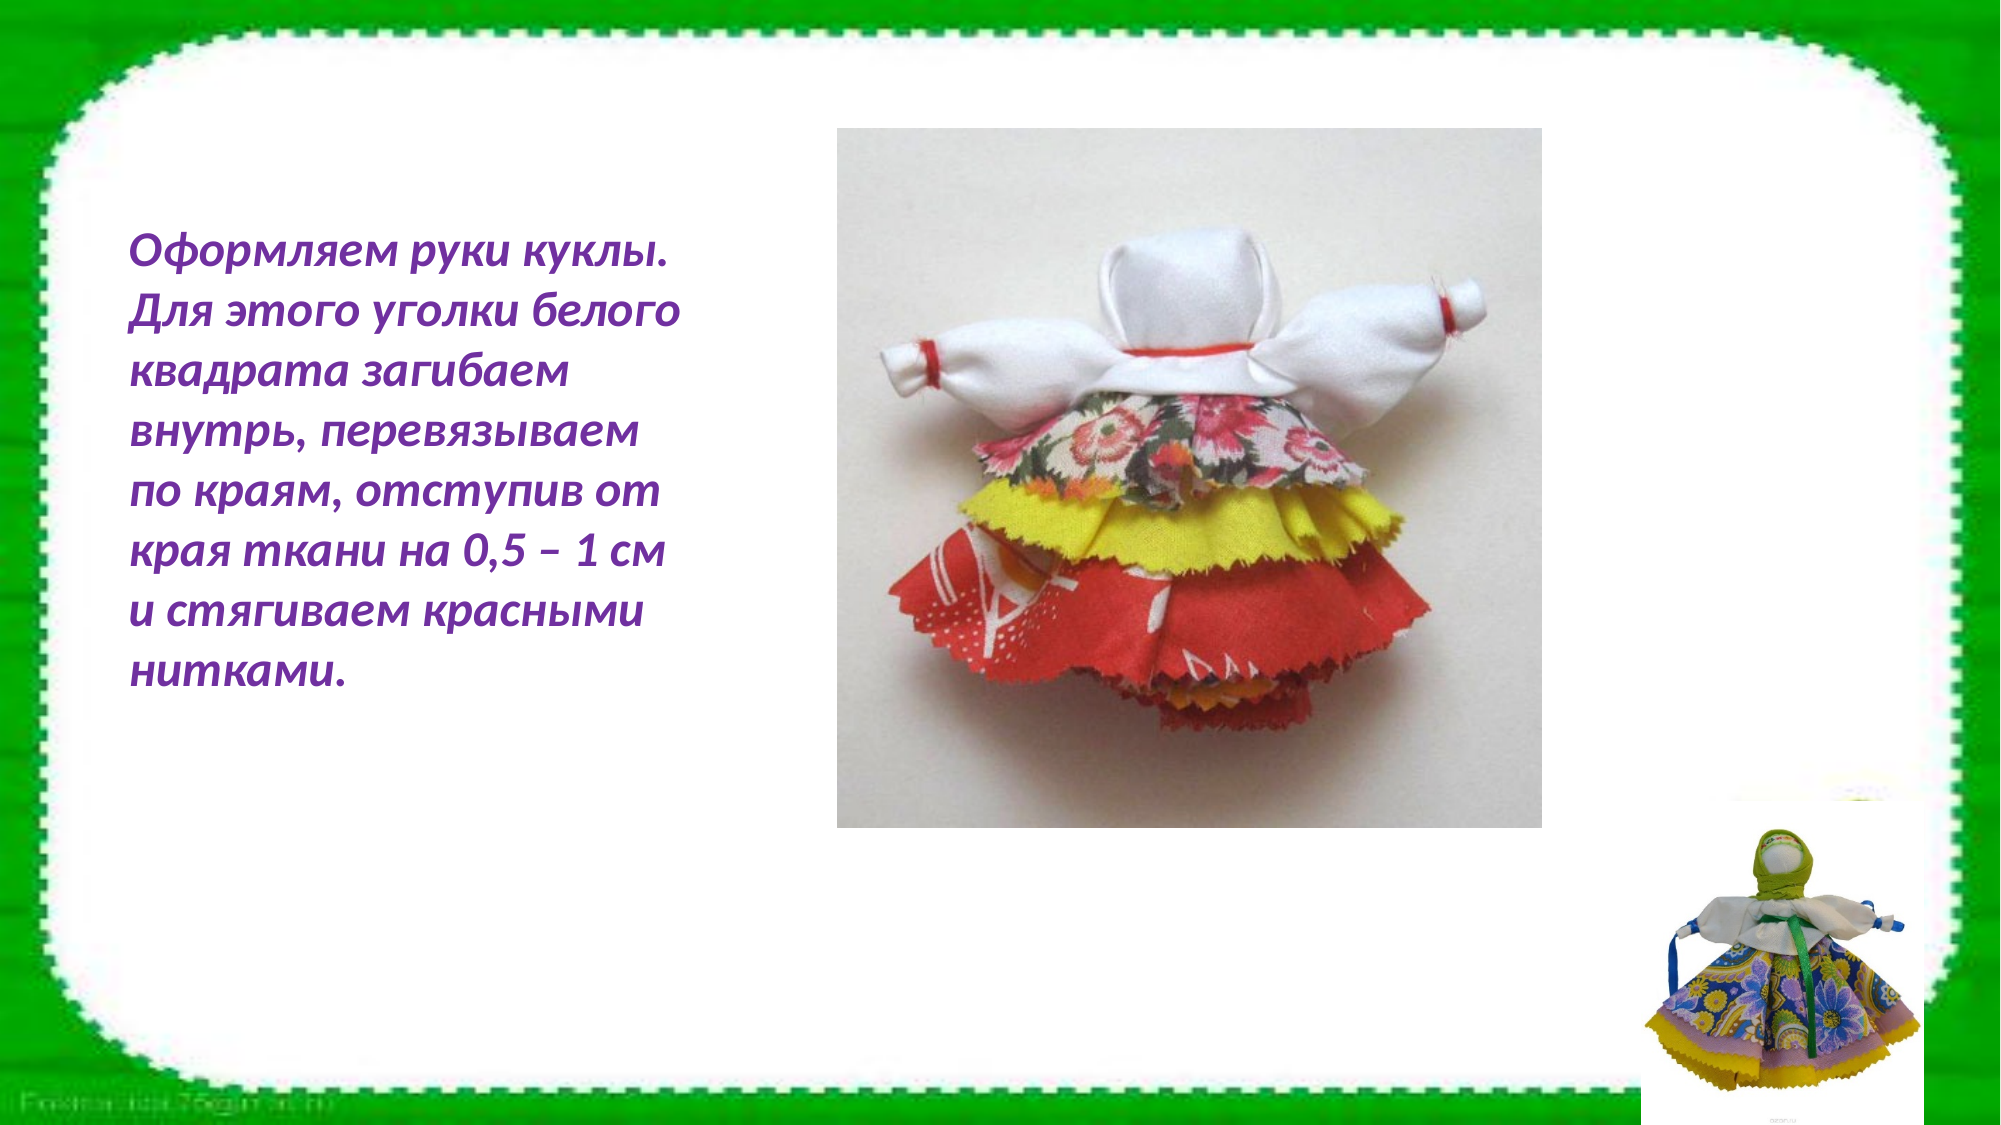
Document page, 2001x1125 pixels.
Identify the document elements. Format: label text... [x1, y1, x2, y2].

text_box Оформляем руки куклы. Для этого уголки белого квадрата загибаем внутрь, перевязываем по краям, отступив от края ткани на 0,5 – 1 см и стягиваем красными нитками. [114, 209, 700, 704]
picture [0, 0, 2001, 1125]
